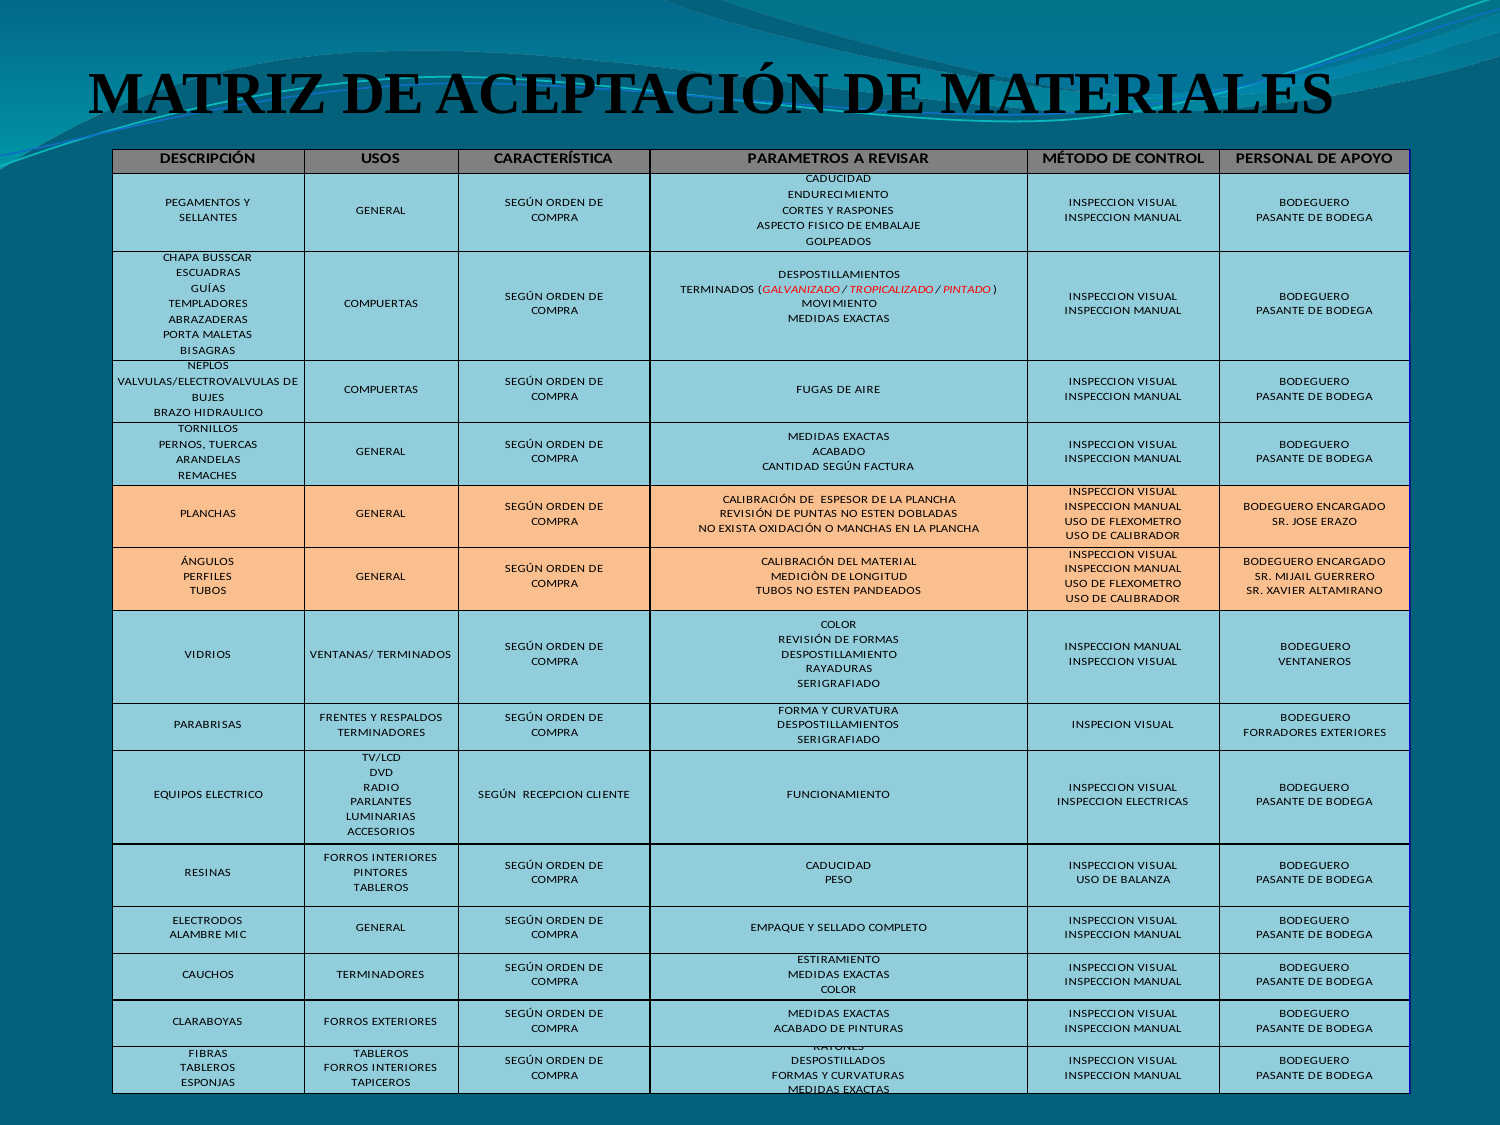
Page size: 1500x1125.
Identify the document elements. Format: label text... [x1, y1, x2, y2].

picture [113, 150, 1410, 1093]
title MATRIZ DE ACEPTACIÓN DE MATERIALES [88, 30, 1439, 126]
